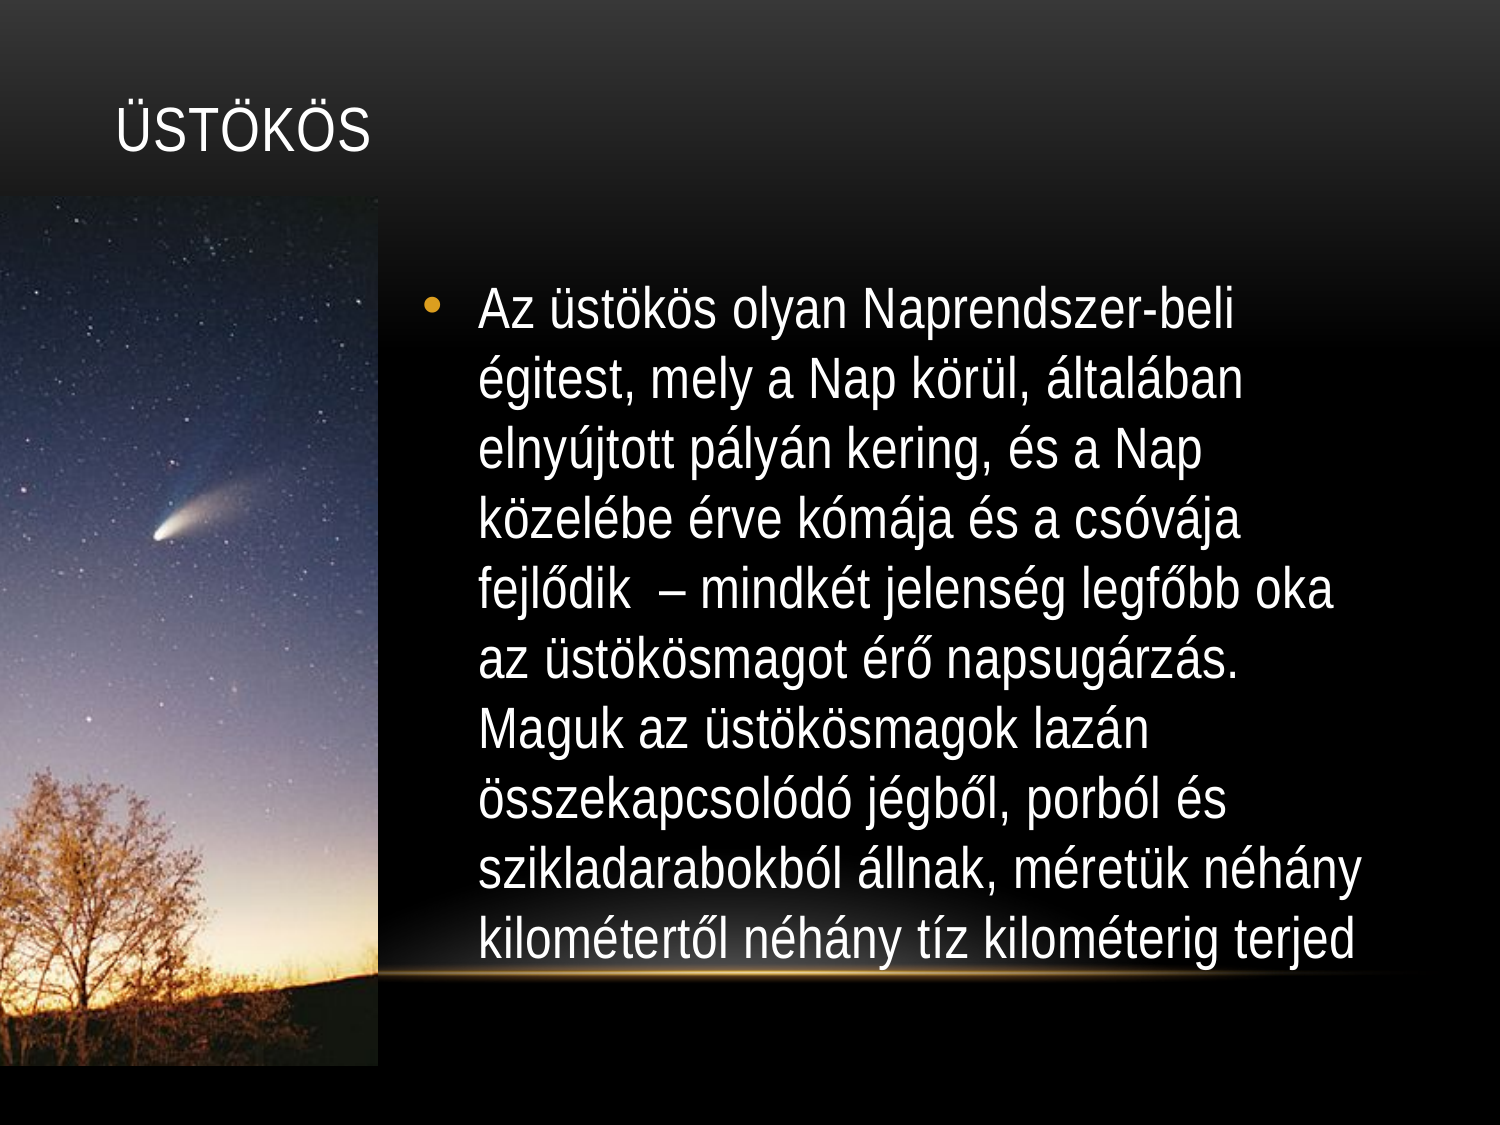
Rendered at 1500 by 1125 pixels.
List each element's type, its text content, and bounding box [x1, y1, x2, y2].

title Üstökös [100, 0, 1401, 172]
list Az üstökös olyan Naprendszer-beli égitest, mely a Nap körül, általában elnyújtott pályán kering, és a Nap közelébe érve kómája és a csóvája fejlődik – mindkét jelenség legfőbb oka az üstökösmagot érő napsugárzás. Maguk az üstökösmagok lazán összekapcsolódó jégből, porból és szikladarabokból állnak, méretük néhány kilométertől néhány tíz kilométerig terjed [407, 262, 1400, 938]
picture [0, 0, 1500, 1125]
